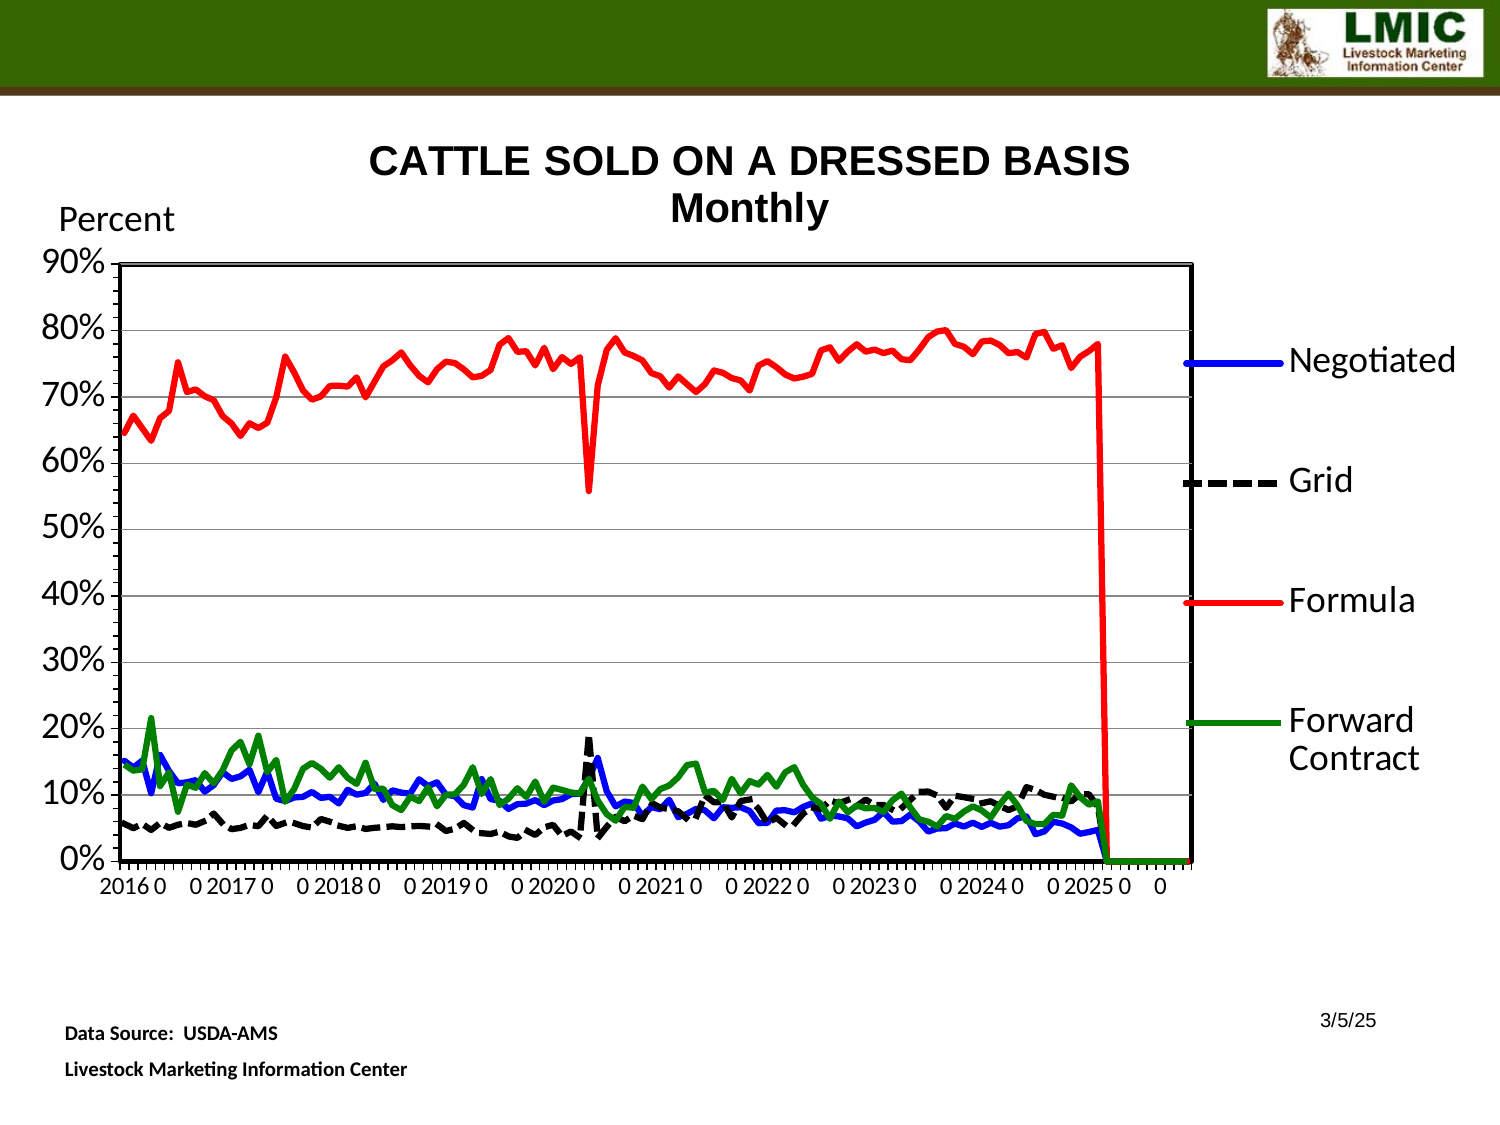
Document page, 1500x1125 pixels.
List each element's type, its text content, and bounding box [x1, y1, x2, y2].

picture [0, 0, 1500, 1125]
chart [24, 99, 1476, 988]
text_box Data Source: USDA-AMS Livestock Marketing Information Center [49, 1012, 725, 1088]
